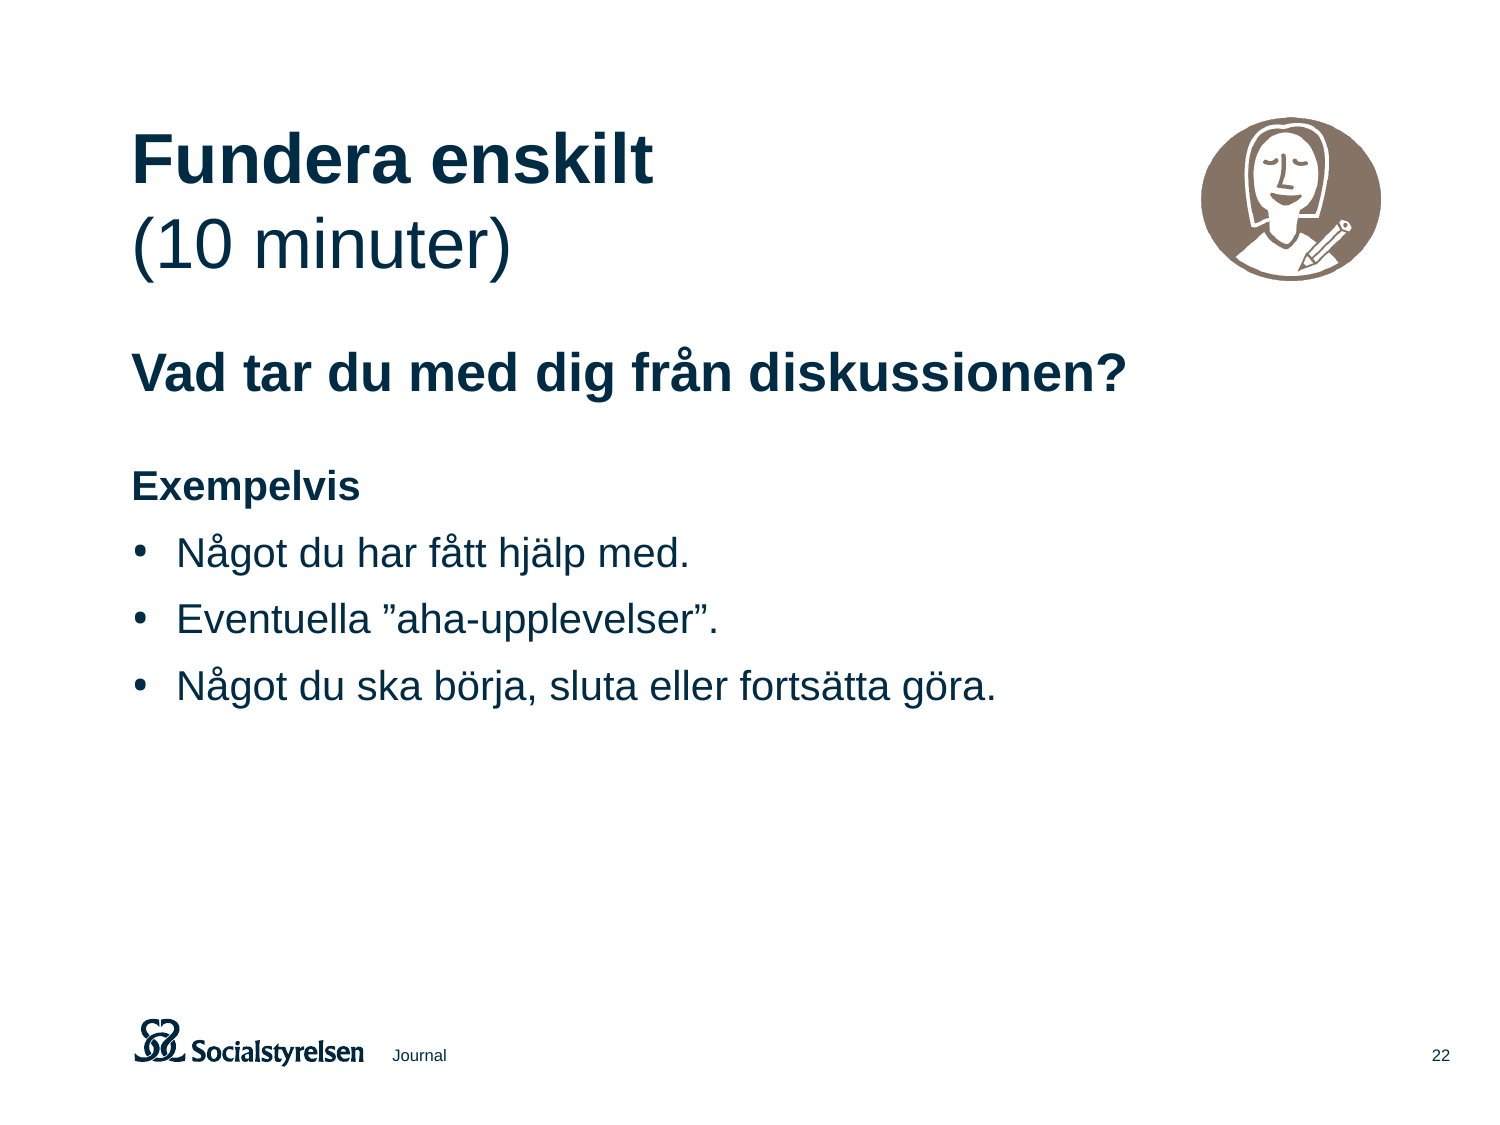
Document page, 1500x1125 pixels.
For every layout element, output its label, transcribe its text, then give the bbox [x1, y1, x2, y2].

footer Journal [392, 1032, 1101, 1077]
picture [1199, 117, 1381, 282]
slide_number 22 [1379, 1032, 1451, 1077]
list Vad tar du med dig från diskussionen? Exempelvis Något du har fått hjälp med. Eventuella ”aha-upplevelser”. Något du ska börja, sluta eller fortsätta göra. [131, 337, 1272, 944]
title Fundera enskilt (10 minuter) [131, 112, 1273, 326]
